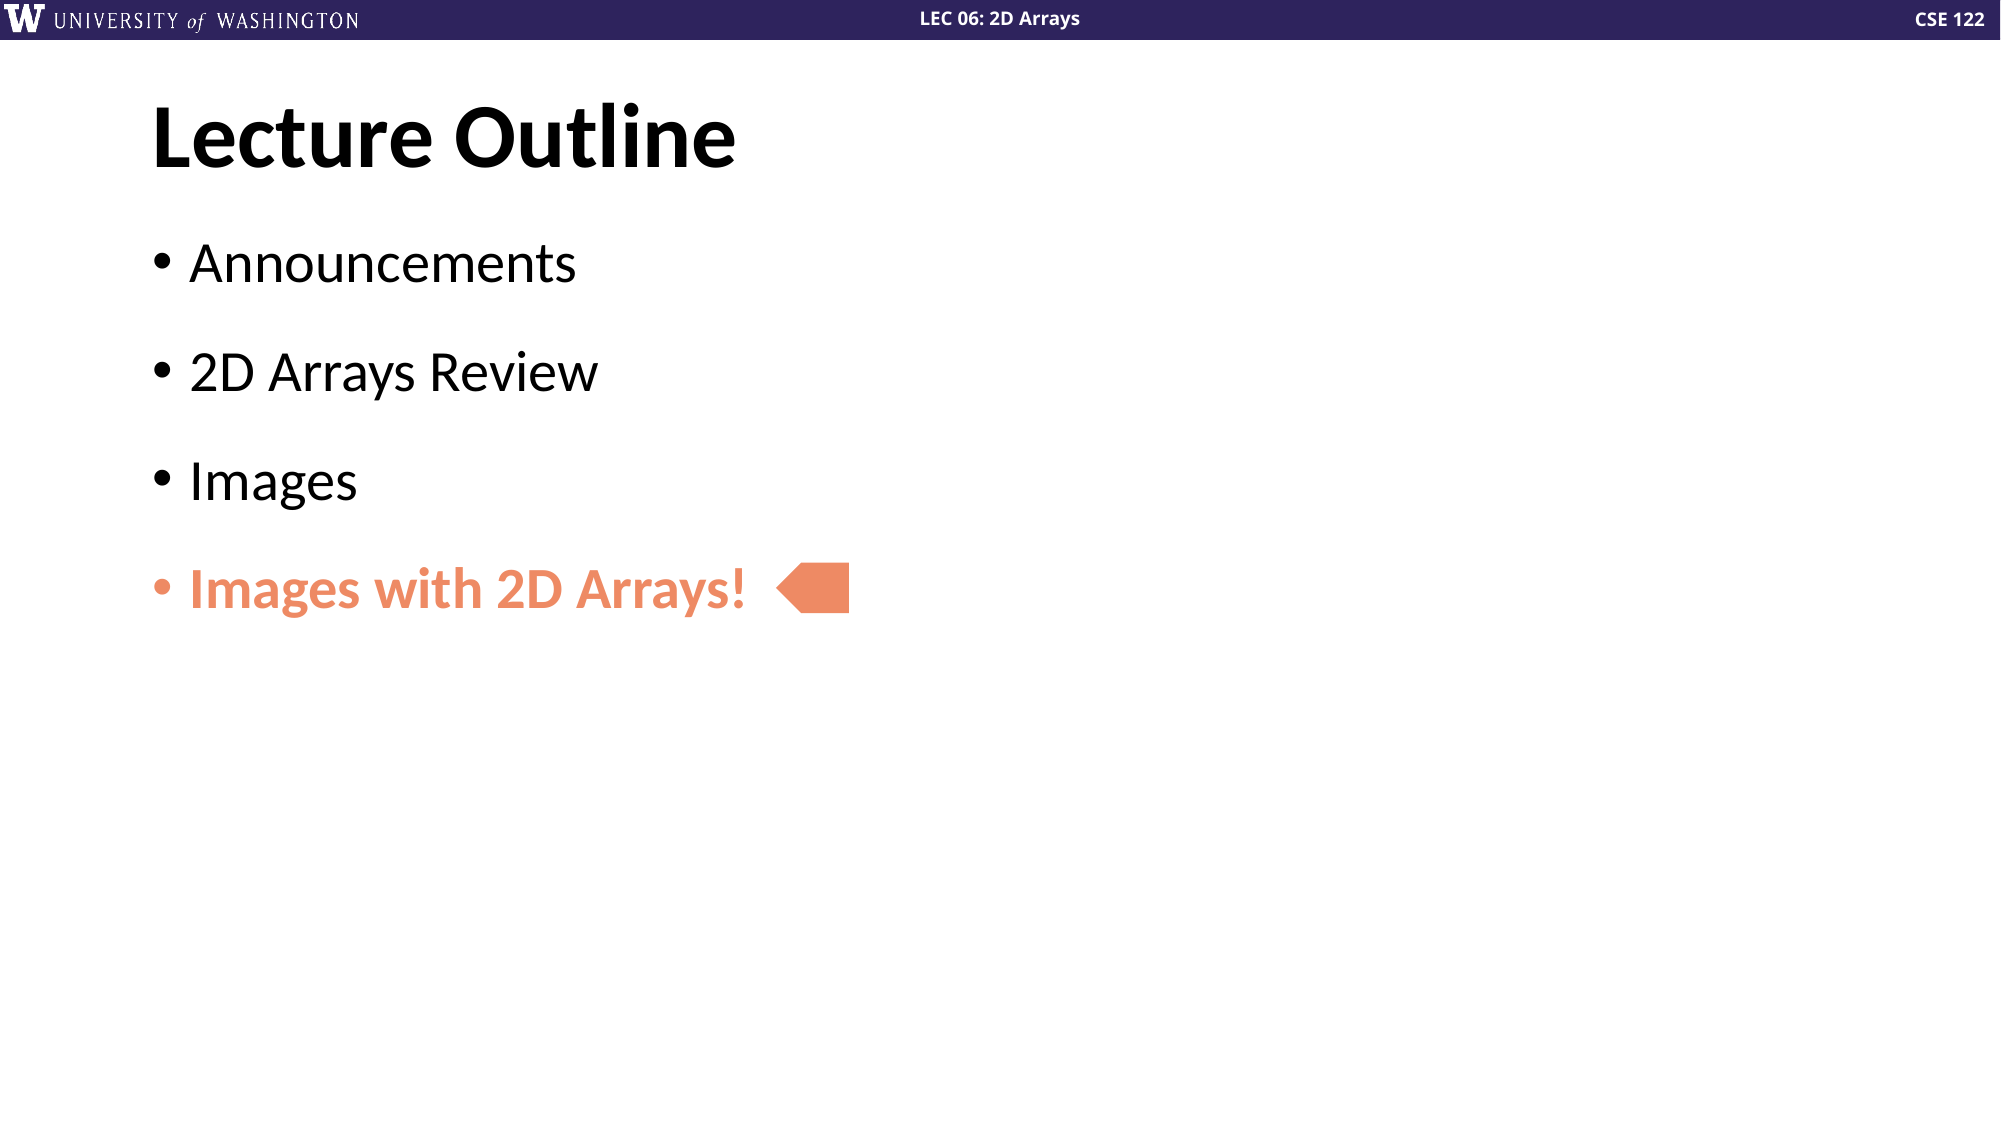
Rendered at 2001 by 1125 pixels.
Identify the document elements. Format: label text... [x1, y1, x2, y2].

title Lecture Outline [137, 74, 1863, 200]
text_box [775, 562, 849, 614]
picture [4, 4, 358, 33]
list Announcements 2D Arrays Review Images Images with 2D Arrays! [137, 224, 1863, 1014]
